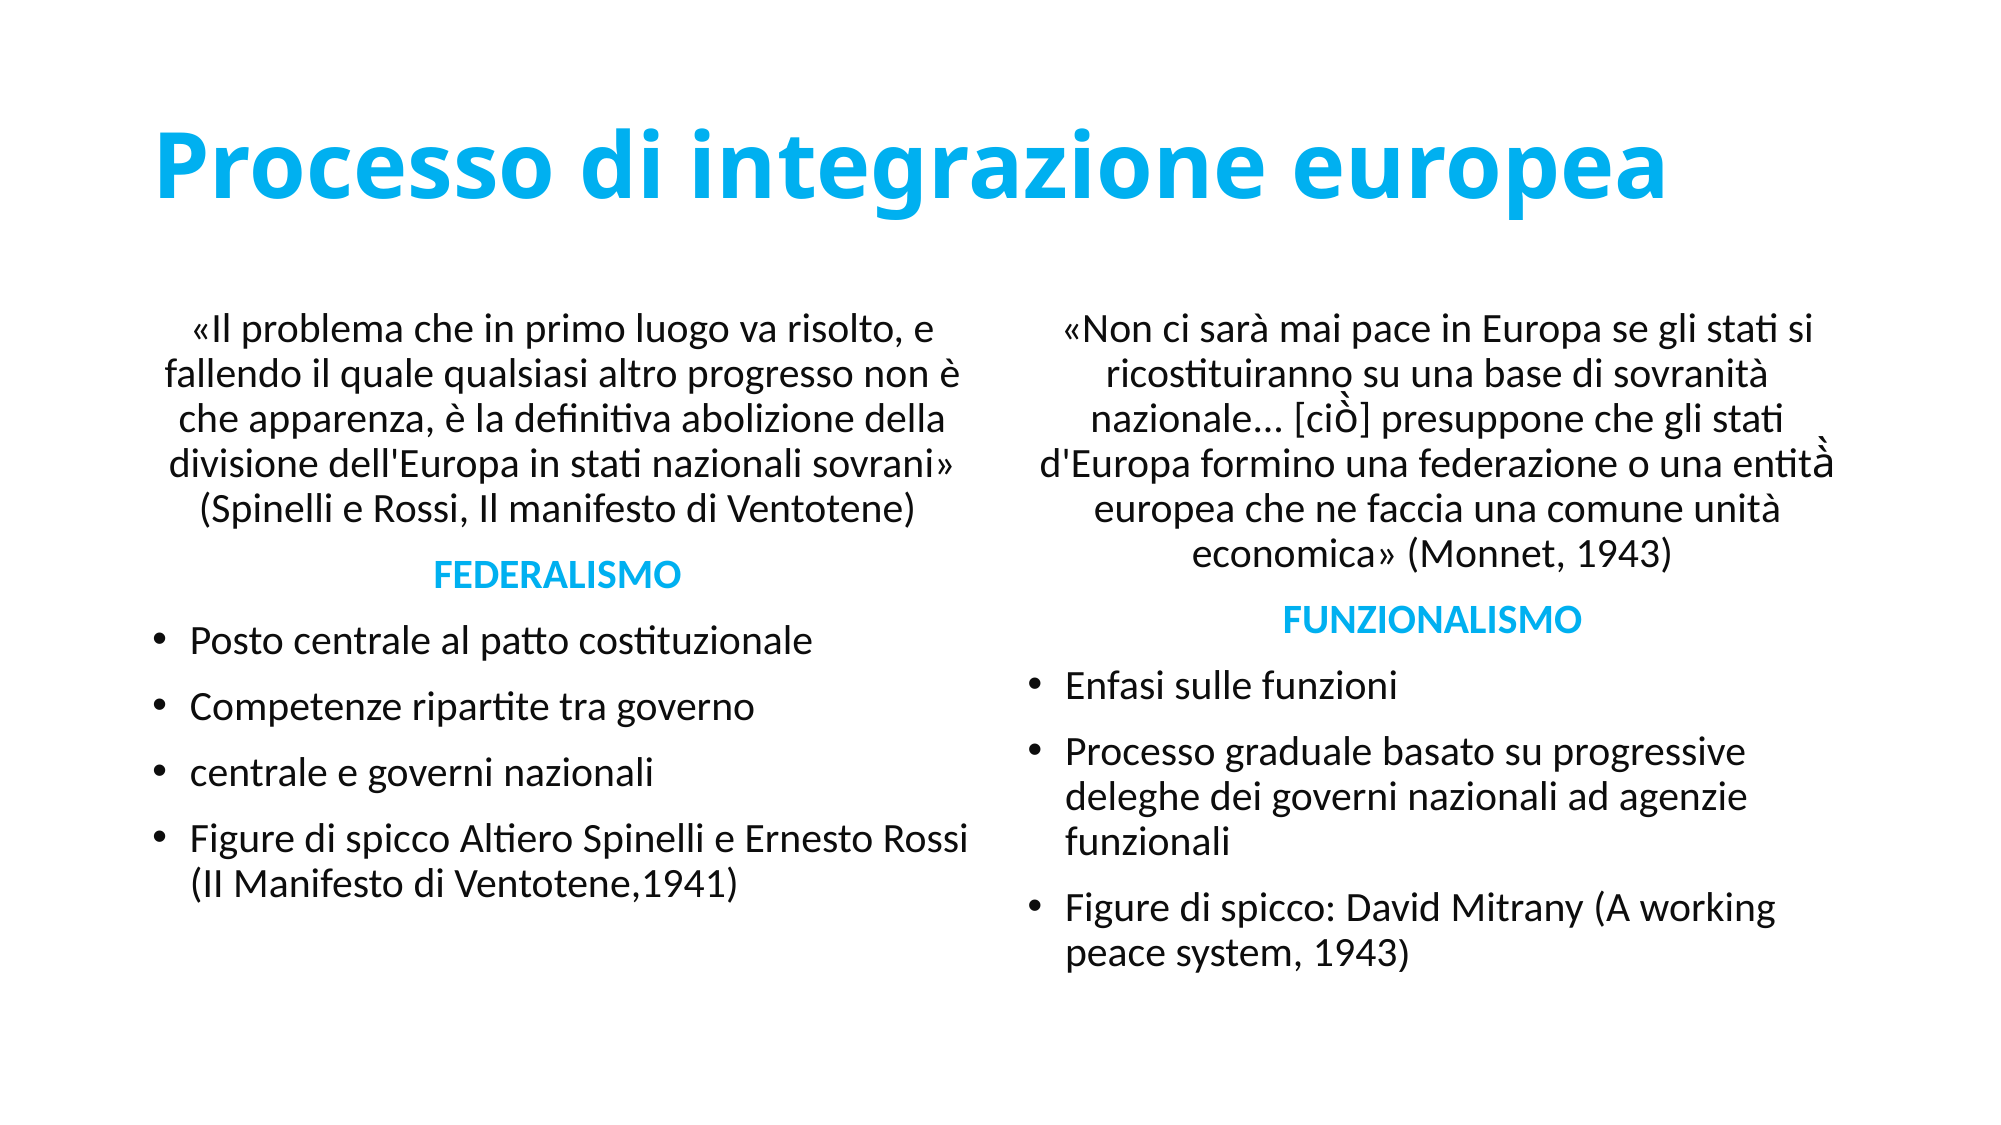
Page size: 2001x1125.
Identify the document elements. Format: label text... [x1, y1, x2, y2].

list «Il problema che in primo luogo va risolto, e fallendo il quale qualsiasi altro progresso non è che apparenza, è la definitiva abolizione della divisione dell'Europa in stati nazionali sovrani» (Spinelli e Rossi, Il manifesto di Ventotene) FEDERALISMO Posto centrale al patto costituzionale Competenze ripartite tra governo centrale e governi nazionali Figure di spicco Altiero Spinelli e Ernesto Rossi (II Manifesto di Ventotene,1941) [137, 299, 988, 1014]
title Processo di integrazione europea [137, 59, 1863, 278]
list «Non ci sarà mai pace in Europa se gli stati si ricostituiranno su una base di sovranità nazionale... [ciò̀] presuppone che gli stati d'Europa formino una federazione o una entità̀ europea che ne faccia una comune unità economica» (Monnet, 1943) FUNZIONALISMO Enfasi sulle funzioni Processo graduale basato su progressive deleghe dei governi nazionali ad agenzie funzionali Figure di spicco: David Mitrany (A working peace system, 1943) [1012, 299, 1863, 1014]
